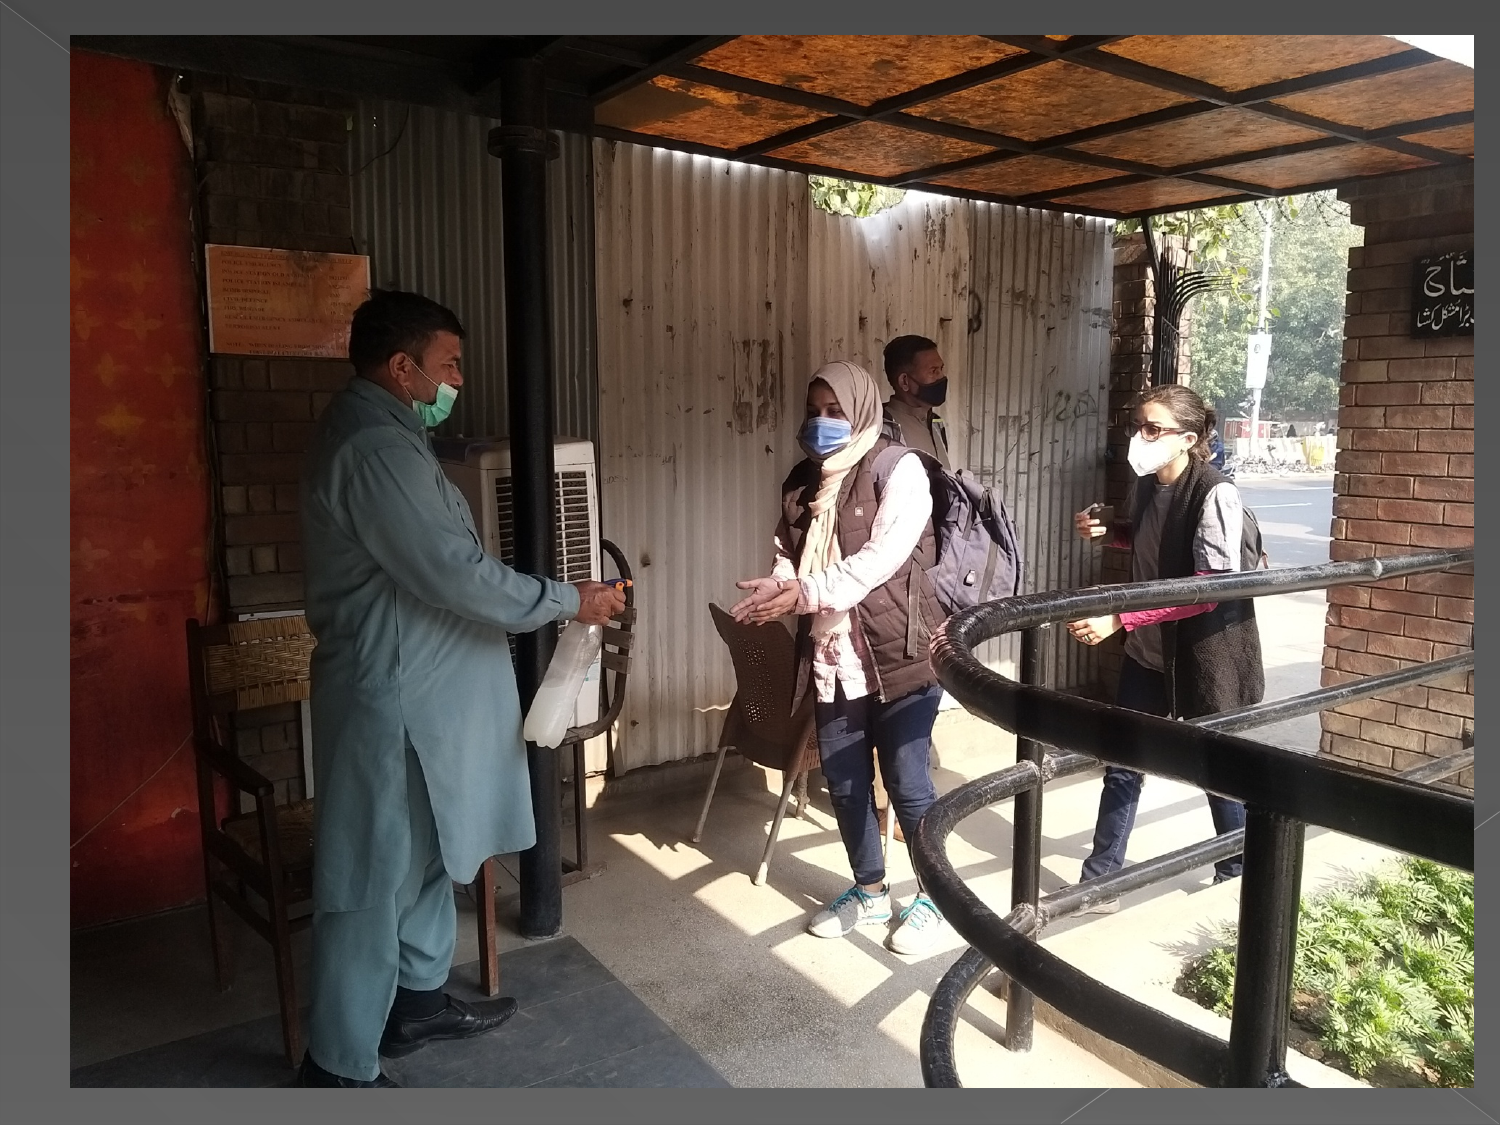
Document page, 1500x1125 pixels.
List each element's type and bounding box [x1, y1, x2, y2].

list [70, 34, 1475, 1089]
